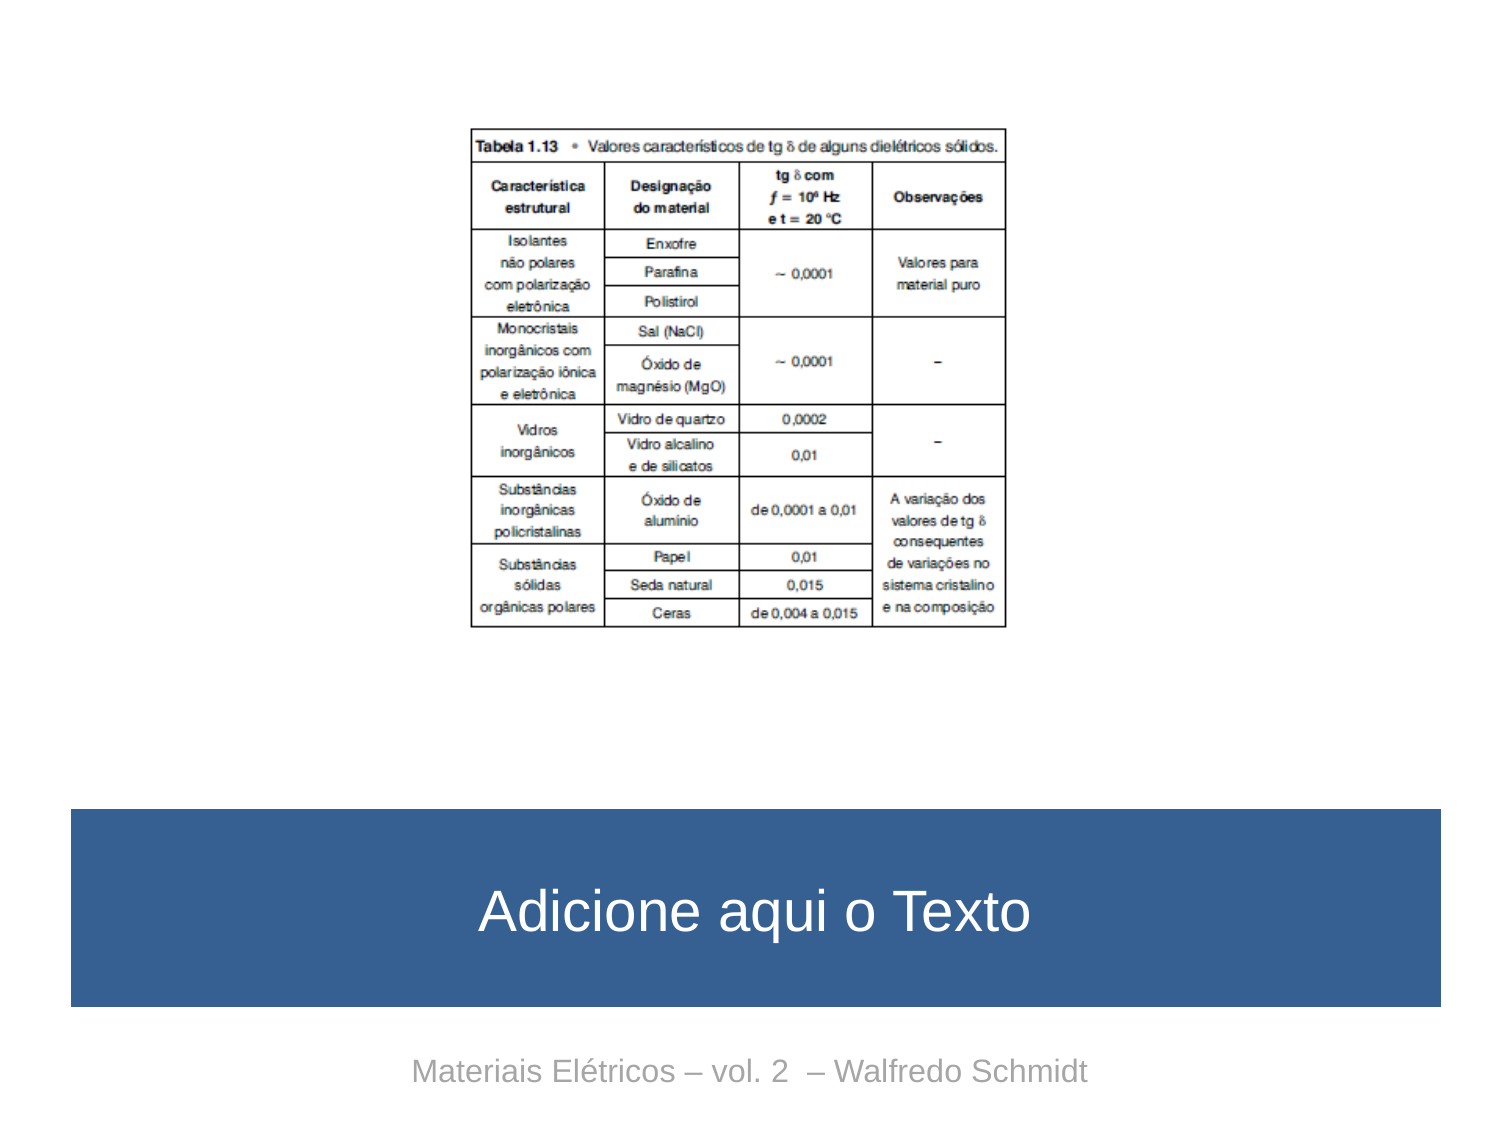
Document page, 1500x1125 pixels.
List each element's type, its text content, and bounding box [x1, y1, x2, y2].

text_box Adicione aqui o Texto [70, 808, 1442, 1008]
footer Materiais Elétricos – vol. 2 – Walfredo Schmidt [0, 1042, 1500, 1103]
picture [449, 113, 1016, 646]
